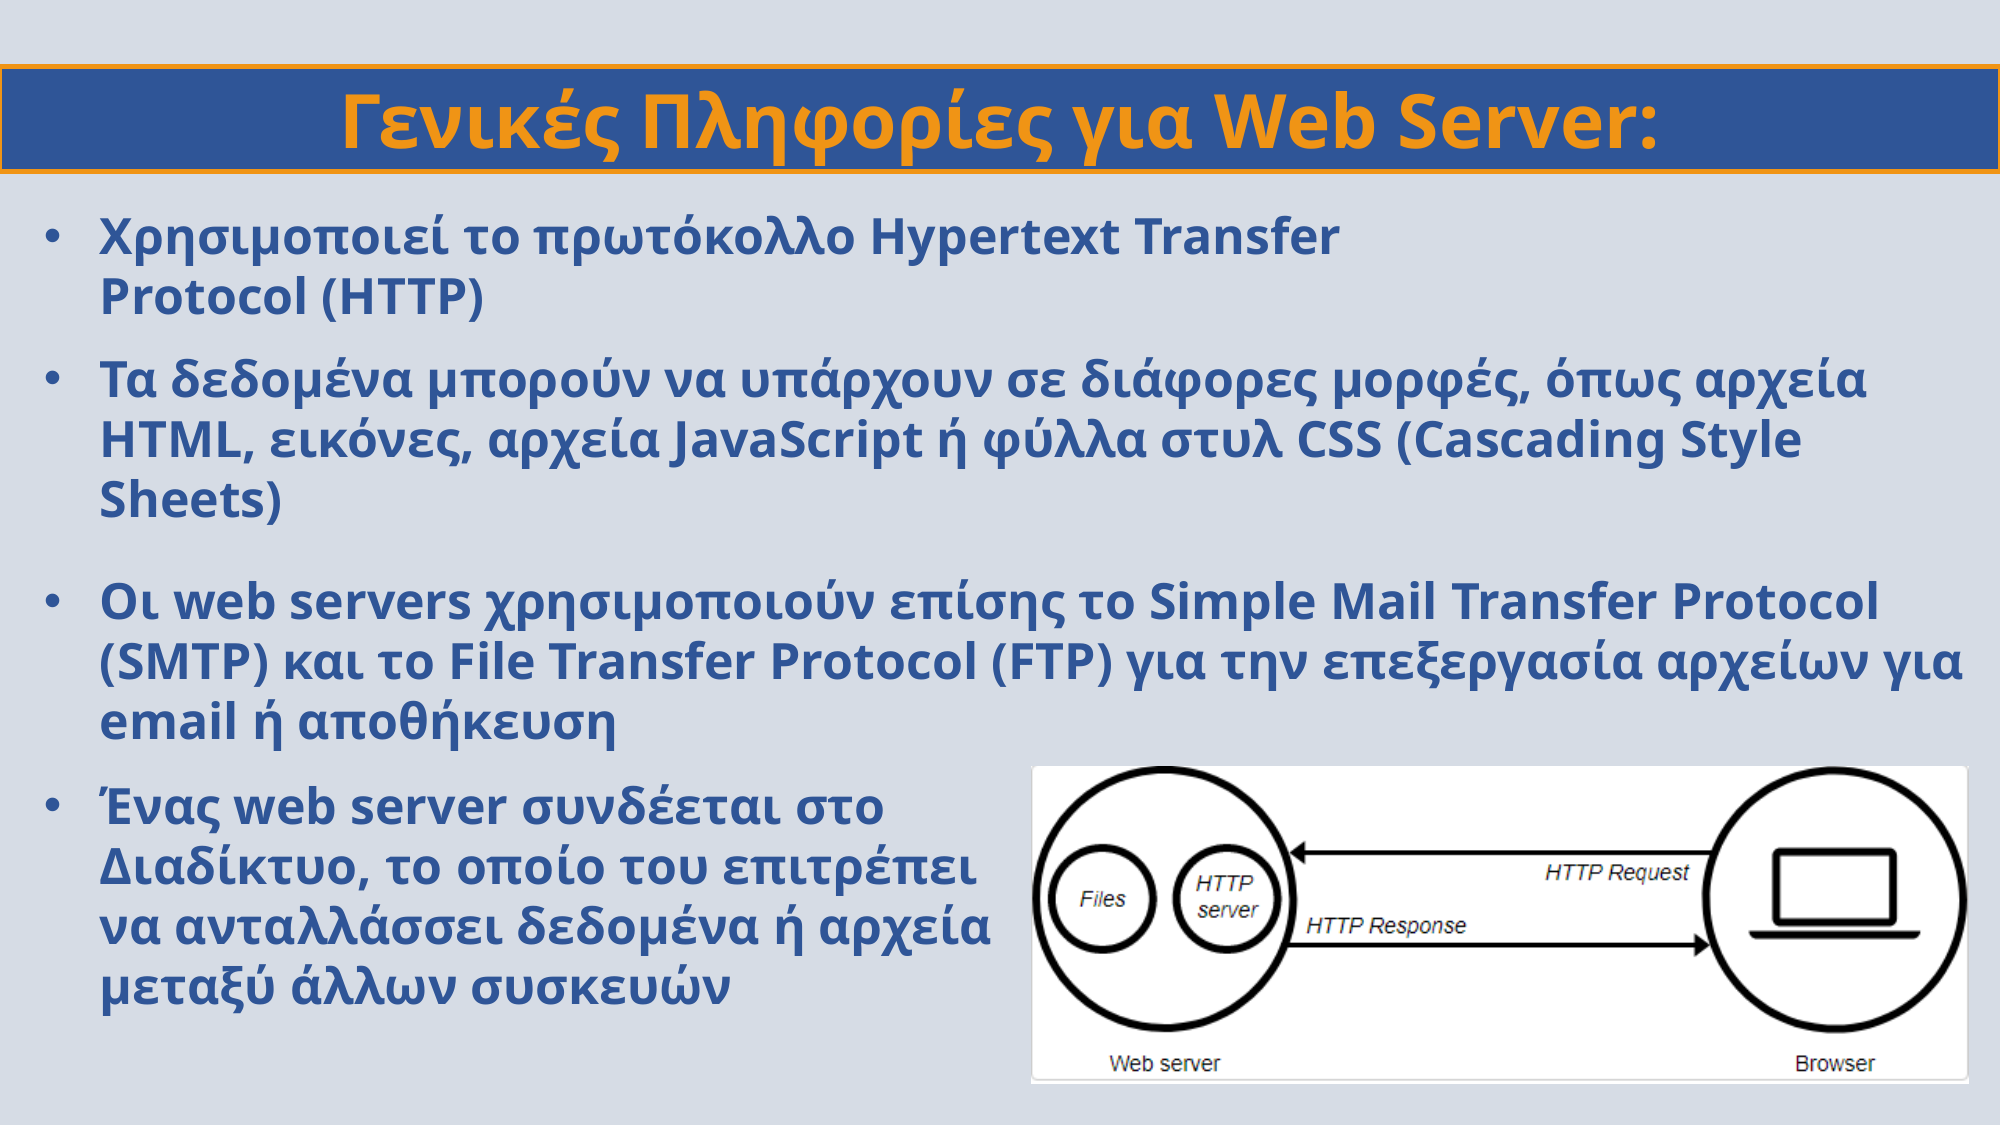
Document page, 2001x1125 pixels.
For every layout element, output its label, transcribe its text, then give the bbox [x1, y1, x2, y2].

picture [1031, 766, 1969, 1084]
text_box Ένας web server συνδέεται στο Διαδίκτυο, το οποίο του επιτρέπει να ανταλλάσσει δεδομένα ή αρχεία μεταξύ άλλων συσκευών [28, 766, 1031, 1022]
text_box Οι web servers χρησιμοποιούν επίσης το Simple Mail Transfer Protocol (SMTP) και το File Transfer Protocol (FTP) για την επεξεργασία αρχείων για email ή αποθήκευση [28, 562, 1995, 758]
text_box Χρησιμοποιεί το πρωτόκολλο Hypertext Transfer Protocol (HTTP) [28, 197, 1429, 333]
text_box Τα δεδομένα μπορούν να υπάρχουν σε διάφορες μορφές, όπως αρχεία HTML, εικόνες, αρχεία JavaScript ή φύλλα στυλ CSS (Cascading Style Sheets) [28, 340, 1903, 535]
text_box Γενικές Πληφορίες για Web Server: [0, 66, 2000, 172]
